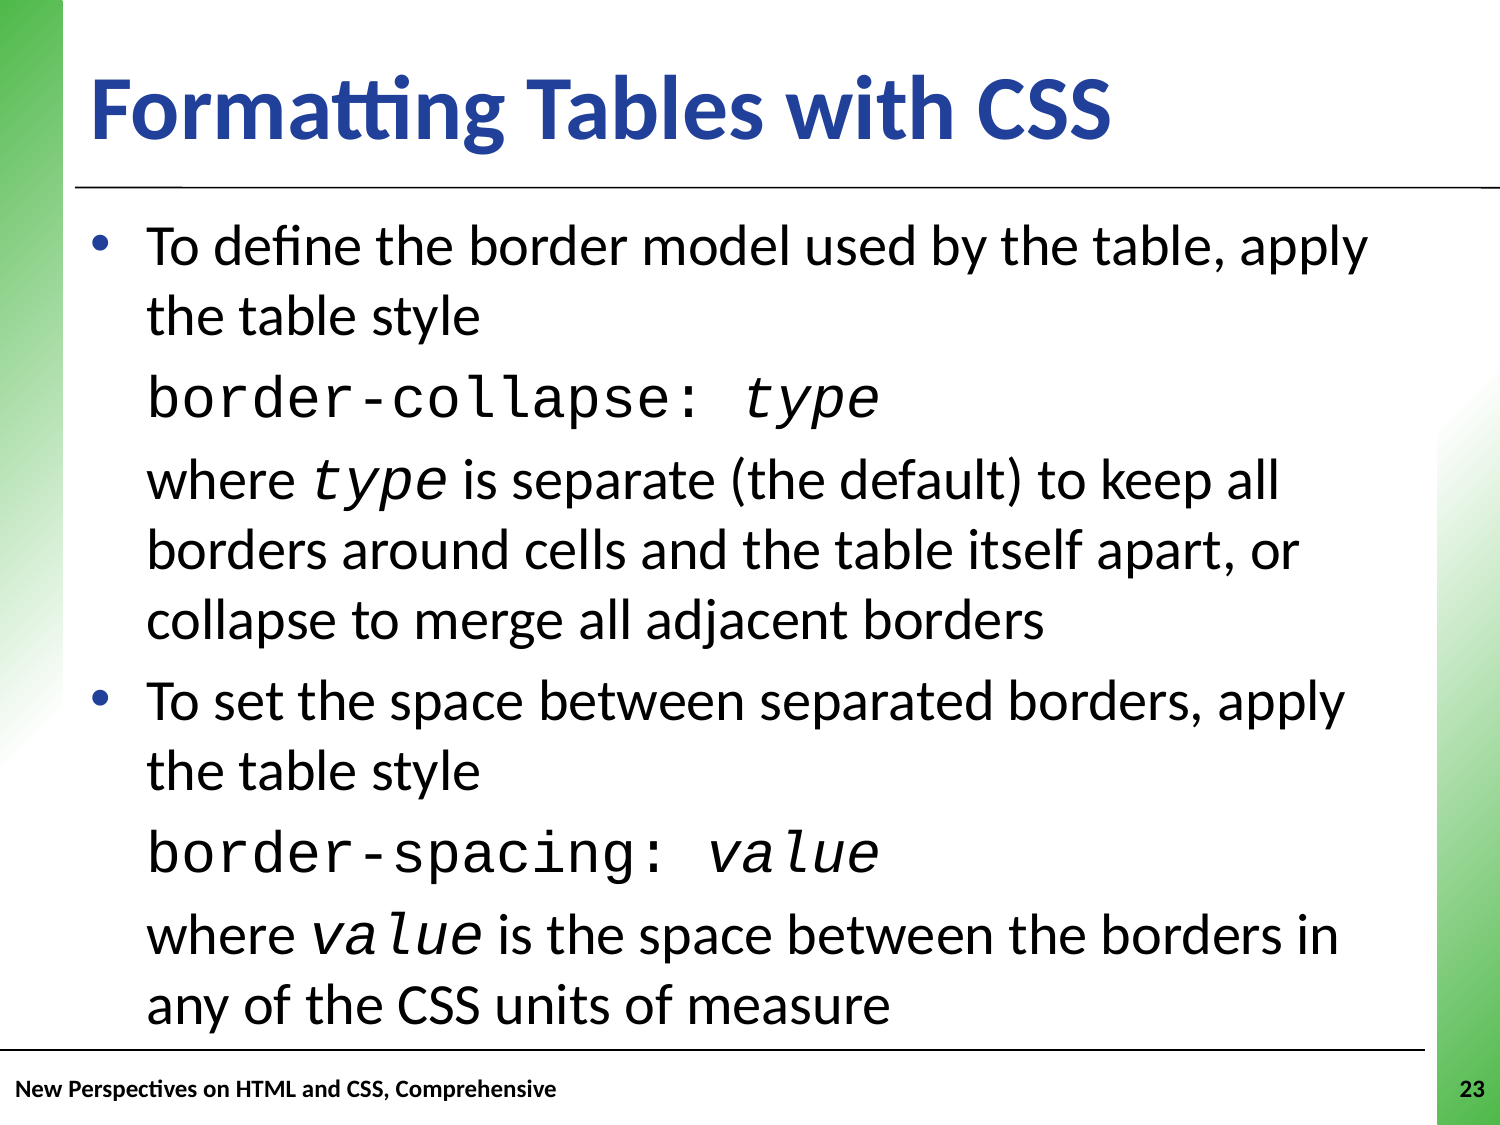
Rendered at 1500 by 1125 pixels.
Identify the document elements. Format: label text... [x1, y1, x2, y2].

footer New Perspectives on HTML and CSS, Comprehensive [0, 1050, 1350, 1125]
title Formatting Tables with CSS [74, 24, 1438, 181]
slide_number 23 [1412, 1050, 1500, 1125]
list To define the border model used by the table, apply the table style border-collapse: type where type is separate (the default) to keep all borders around cells and the table itself apart, or collapse to merge all adjacent borders To set the space between separated borders, apply the table style border-spacing: value where value is the space between the borders in any of the CSS units of measure [74, 199, 1426, 1006]
